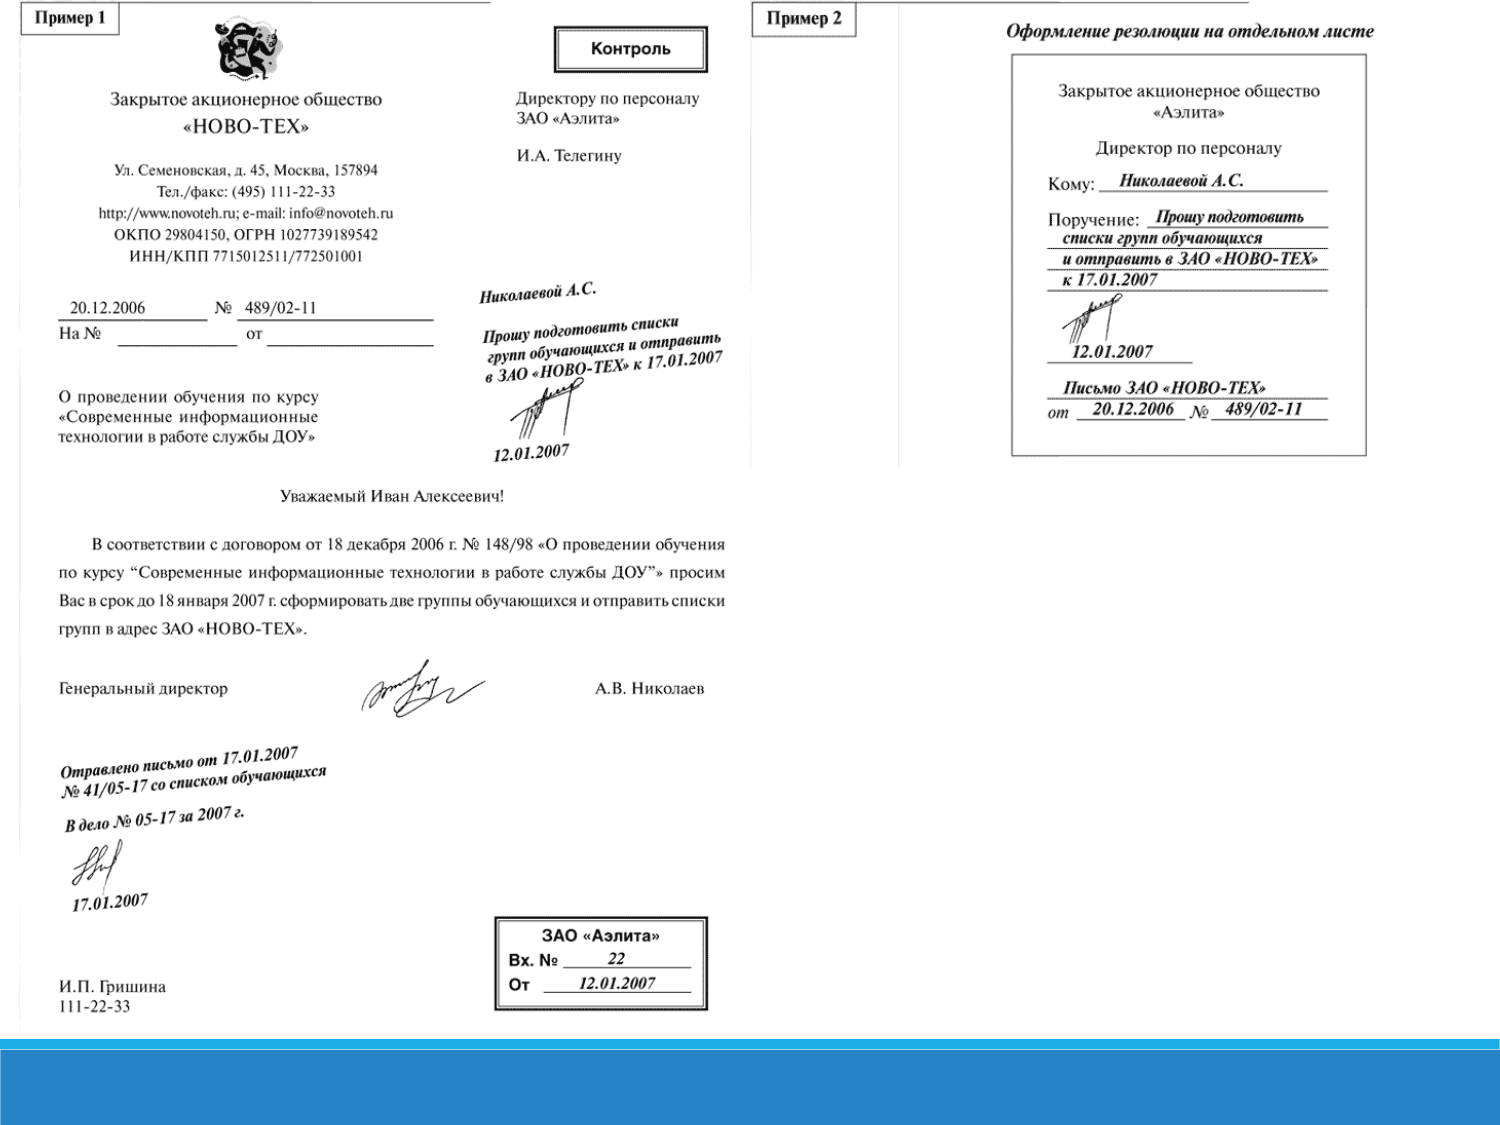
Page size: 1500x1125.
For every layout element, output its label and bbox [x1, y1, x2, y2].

picture [749, 0, 1497, 468]
picture [18, 0, 738, 1033]
